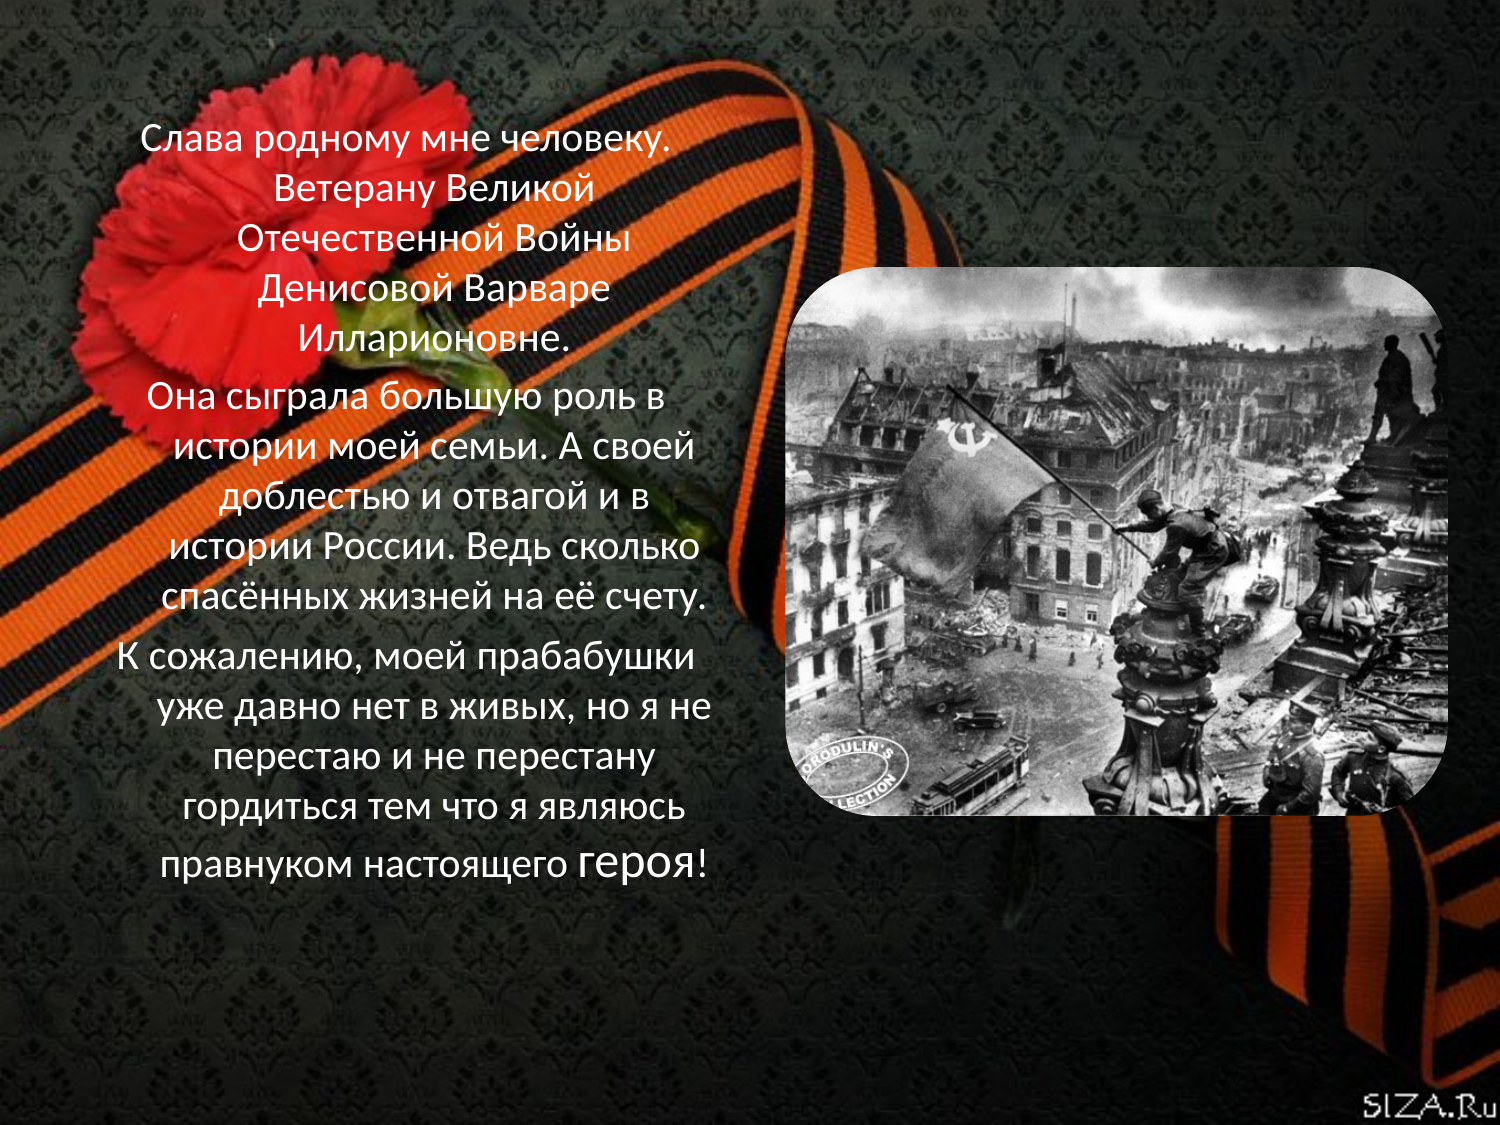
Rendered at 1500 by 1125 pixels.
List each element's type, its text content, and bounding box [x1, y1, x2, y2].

picture [0, 0, 1500, 1125]
list Слава родному мне человеку. Ветерану Великой Отечественной Войны Денисовой Варваре Илларионовне. Она сыграла большую роль в истории моей семьи. А своей доблестью и отвагой и в истории России. Ведь сколько спасённых жизней на её счету. К сожалению, моей прабабушки уже давно нет в живых, но я не перестаю и не перестану гордиться тем что я являюсь правнуком настоящего героя! [75, 101, 738, 929]
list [785, 266, 1449, 817]
